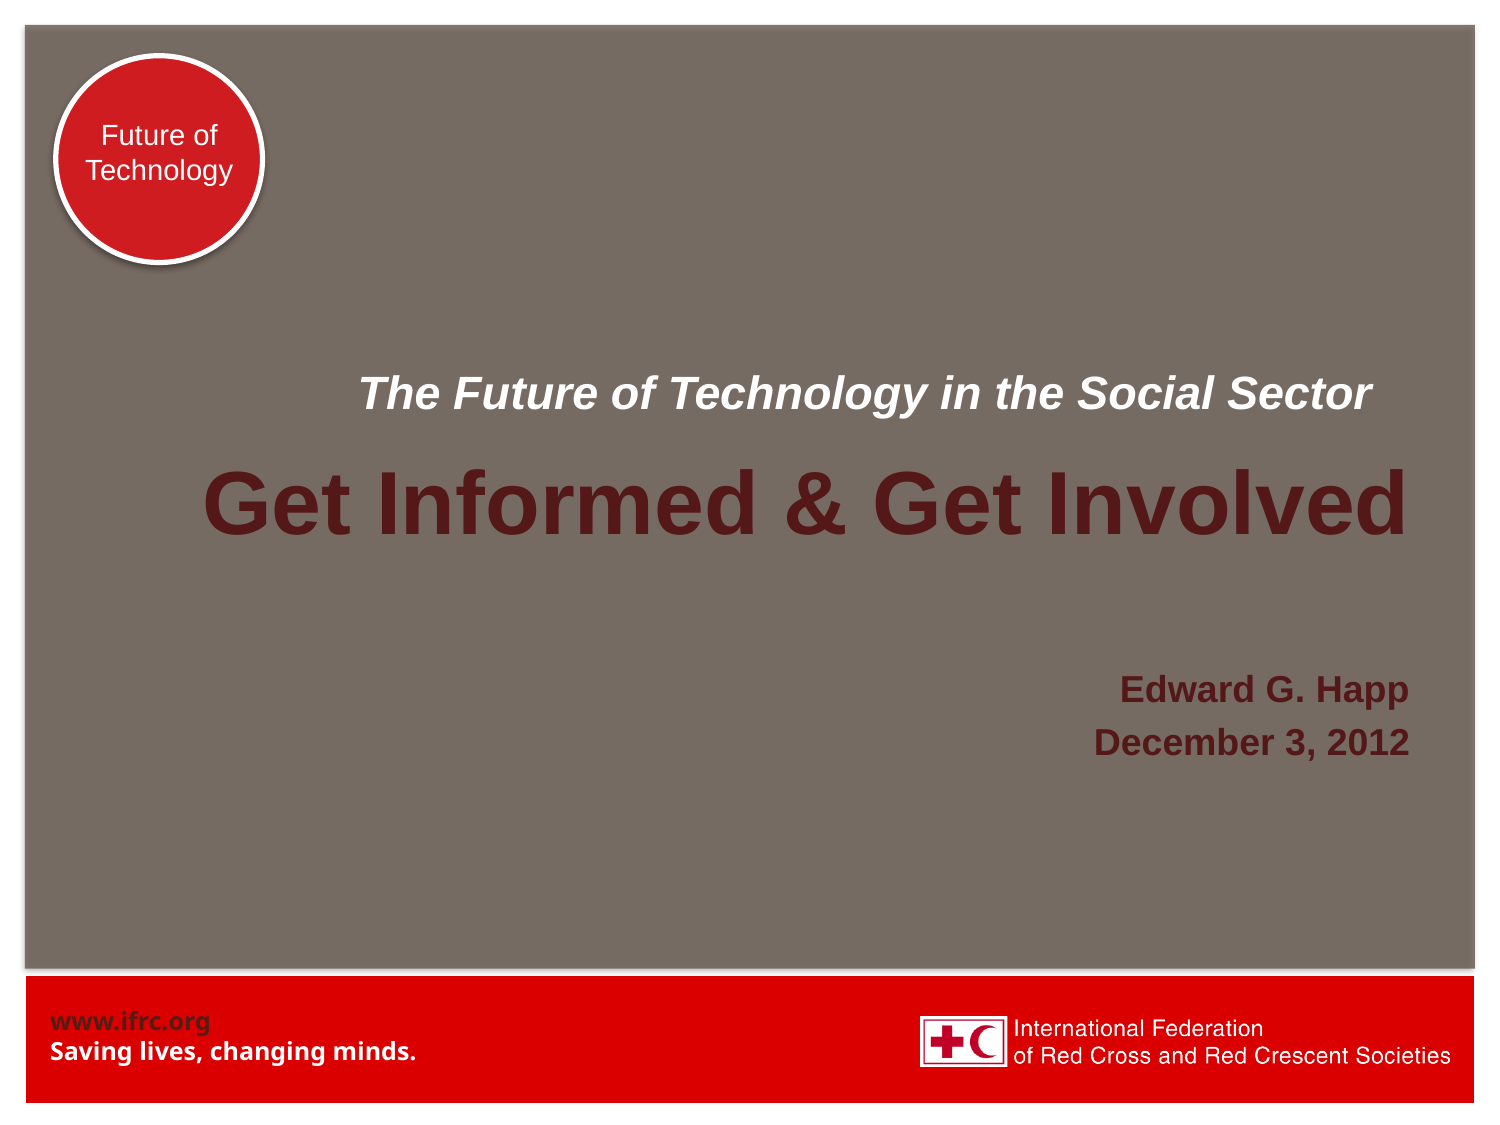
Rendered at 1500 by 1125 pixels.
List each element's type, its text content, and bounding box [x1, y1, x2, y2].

picture [920, 1016, 1450, 1067]
title The Future of Technology in the Social Sector [112, 337, 1388, 444]
subtitle Get Informed & Get Involved Edward G. Happ December 3, 2012 [149, 437, 1426, 863]
